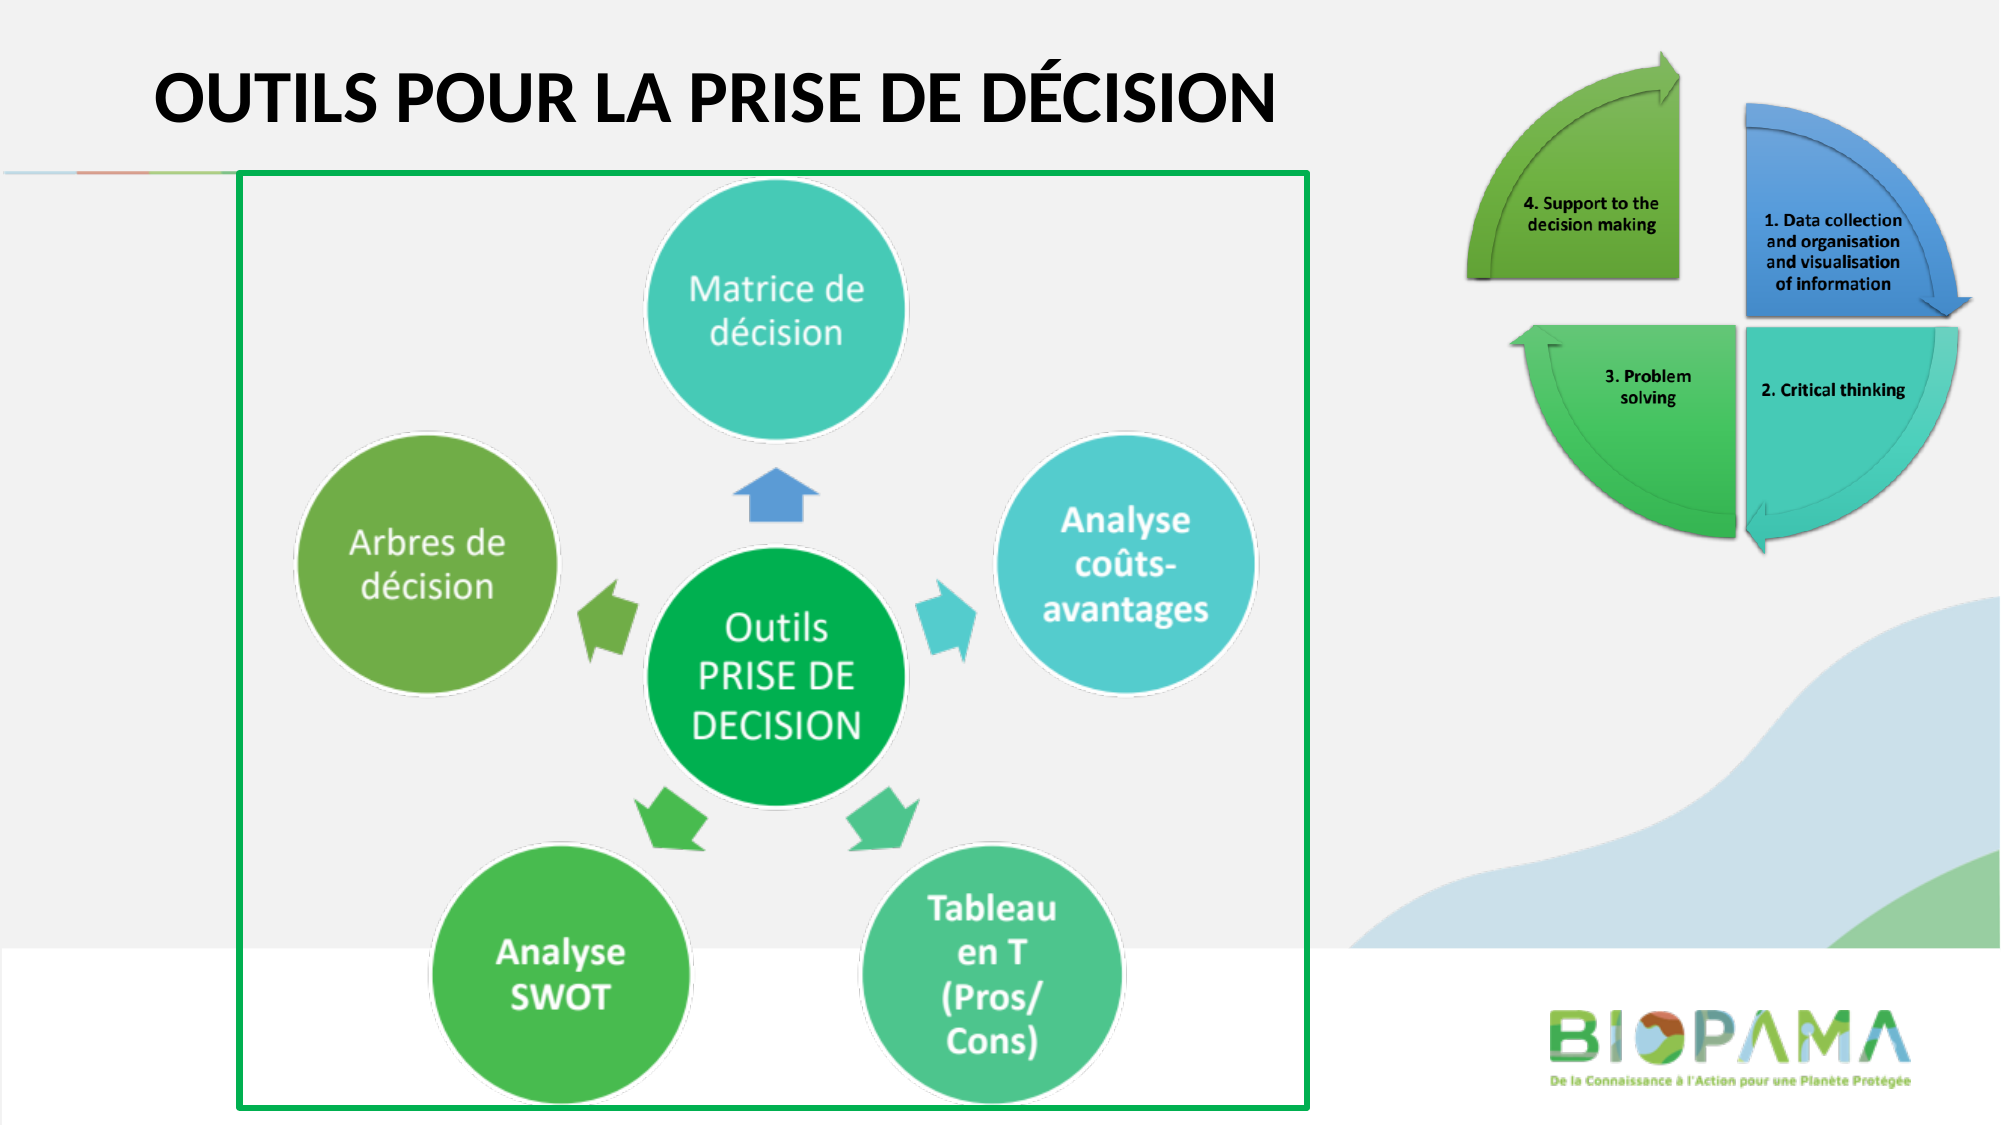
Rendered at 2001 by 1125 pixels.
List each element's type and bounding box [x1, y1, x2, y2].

text_box [139, 39, 2000, 1105]
picture [0, 171, 139, 178]
